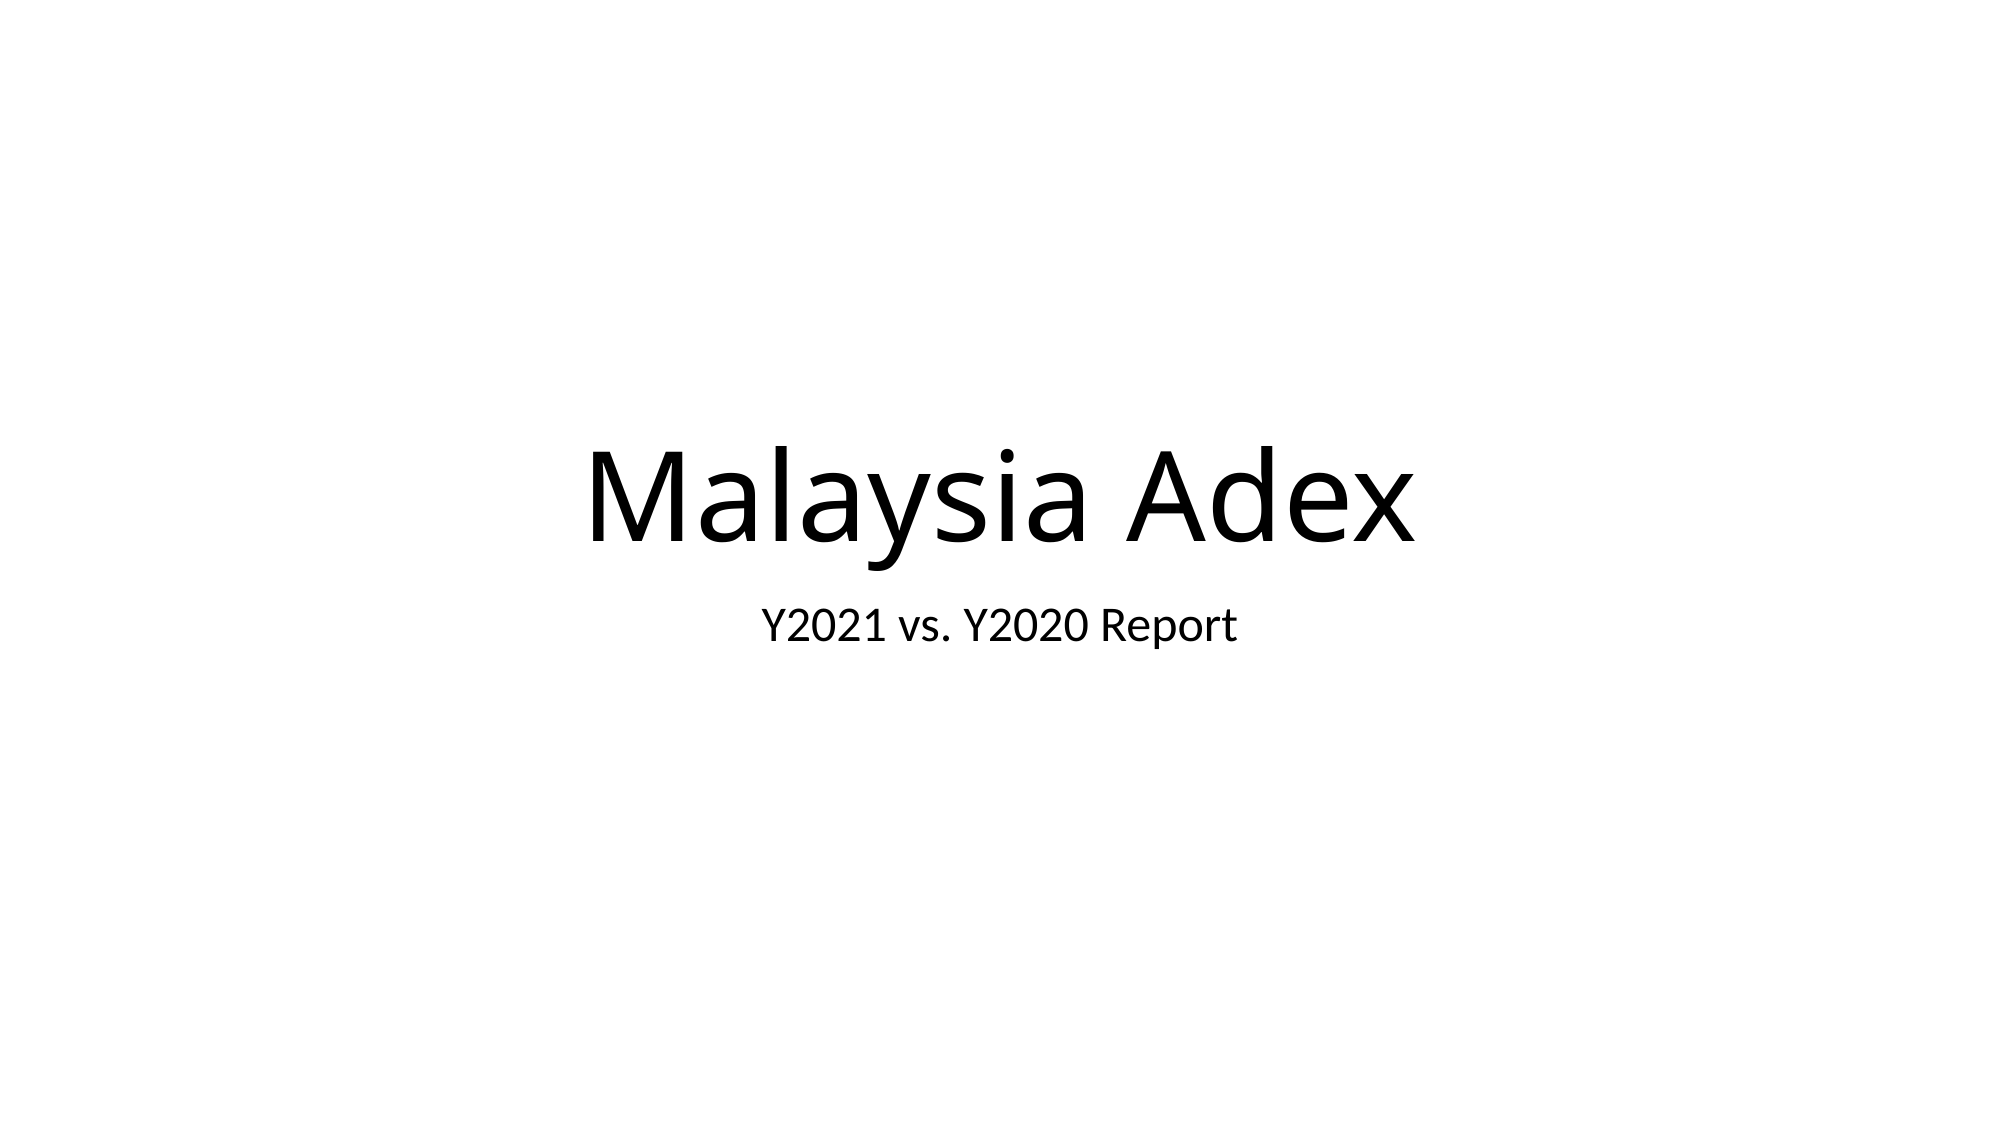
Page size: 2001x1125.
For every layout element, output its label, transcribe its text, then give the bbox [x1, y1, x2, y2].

title Malaysia Adex [249, 184, 1750, 576]
subtitle Y2021 vs. Y2020 Report [249, 590, 1750, 863]
